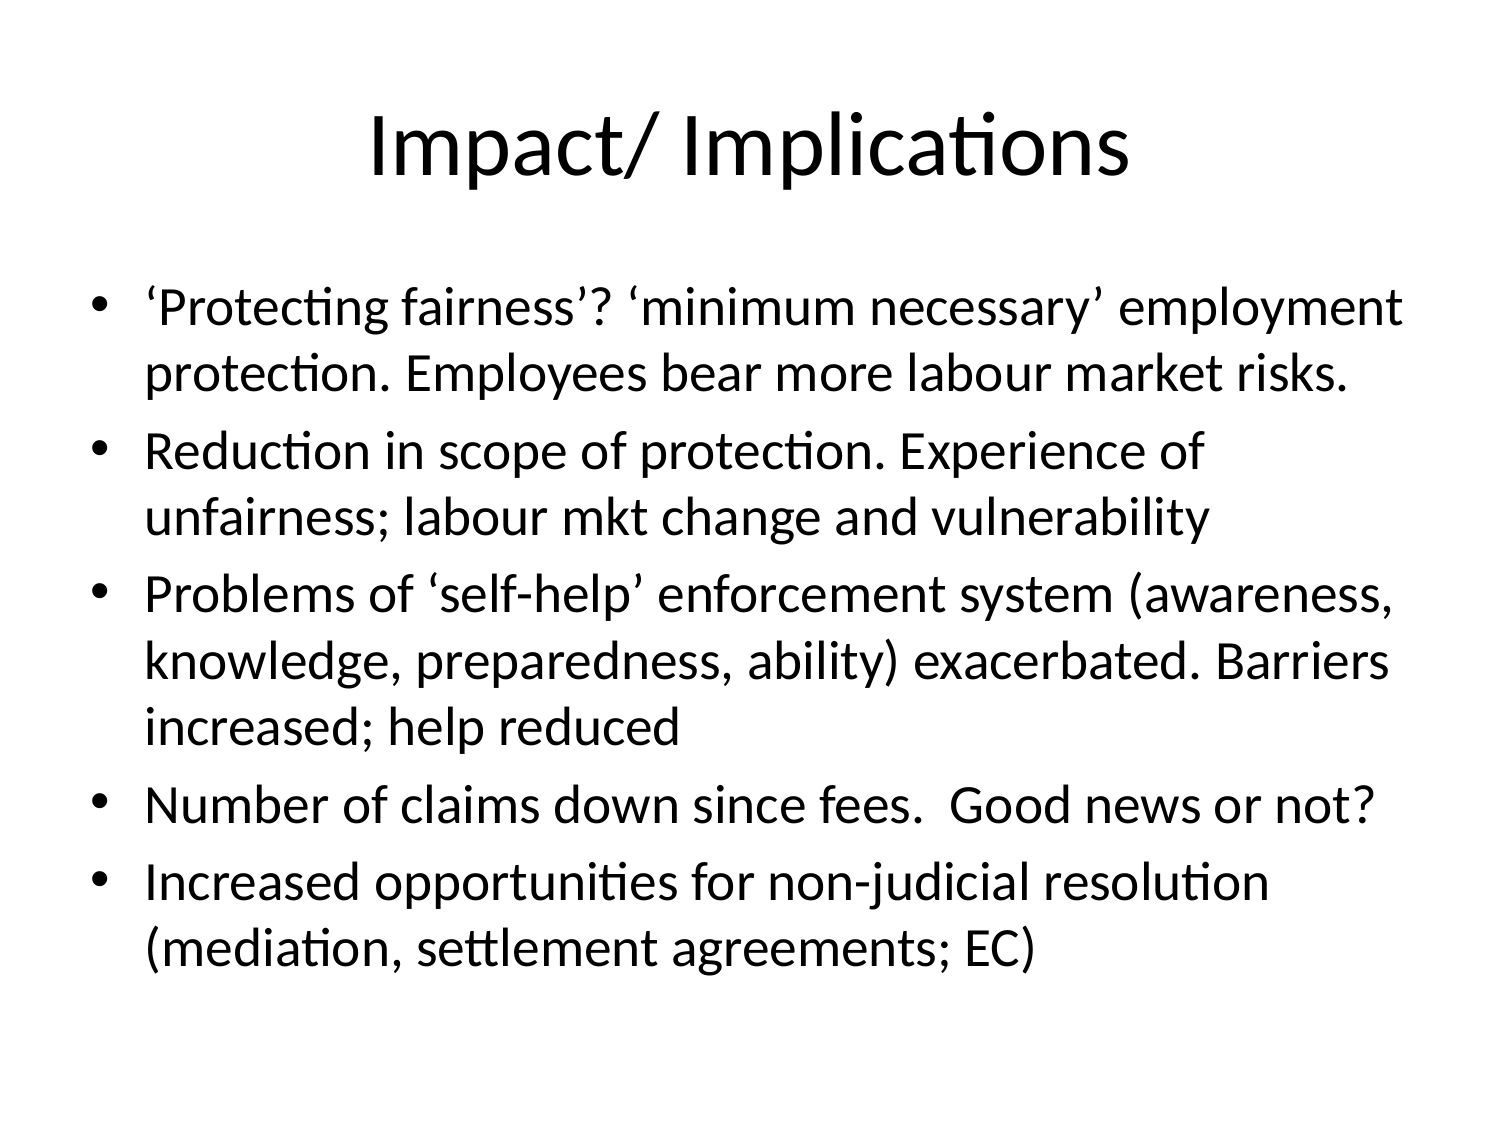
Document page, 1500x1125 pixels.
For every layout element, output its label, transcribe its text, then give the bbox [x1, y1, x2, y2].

list ‘Protecting fairness’? ‘minimum necessary’ employment protection. Employees bear more labour market risks. Reduction in scope of protection. Experience of unfairness; labour mkt change and vulnerability Problems of ‘self-help’ enforcement system (awareness, knowledge, preparedness, ability) exacerbated. Barriers increased; help reduced Number of claims down since fees. Good news or not? Increased opportunities for non-judicial resolution (mediation, settlement agreements; EC) [75, 262, 1425, 1005]
title Impact/ Implications [75, 45, 1425, 233]
